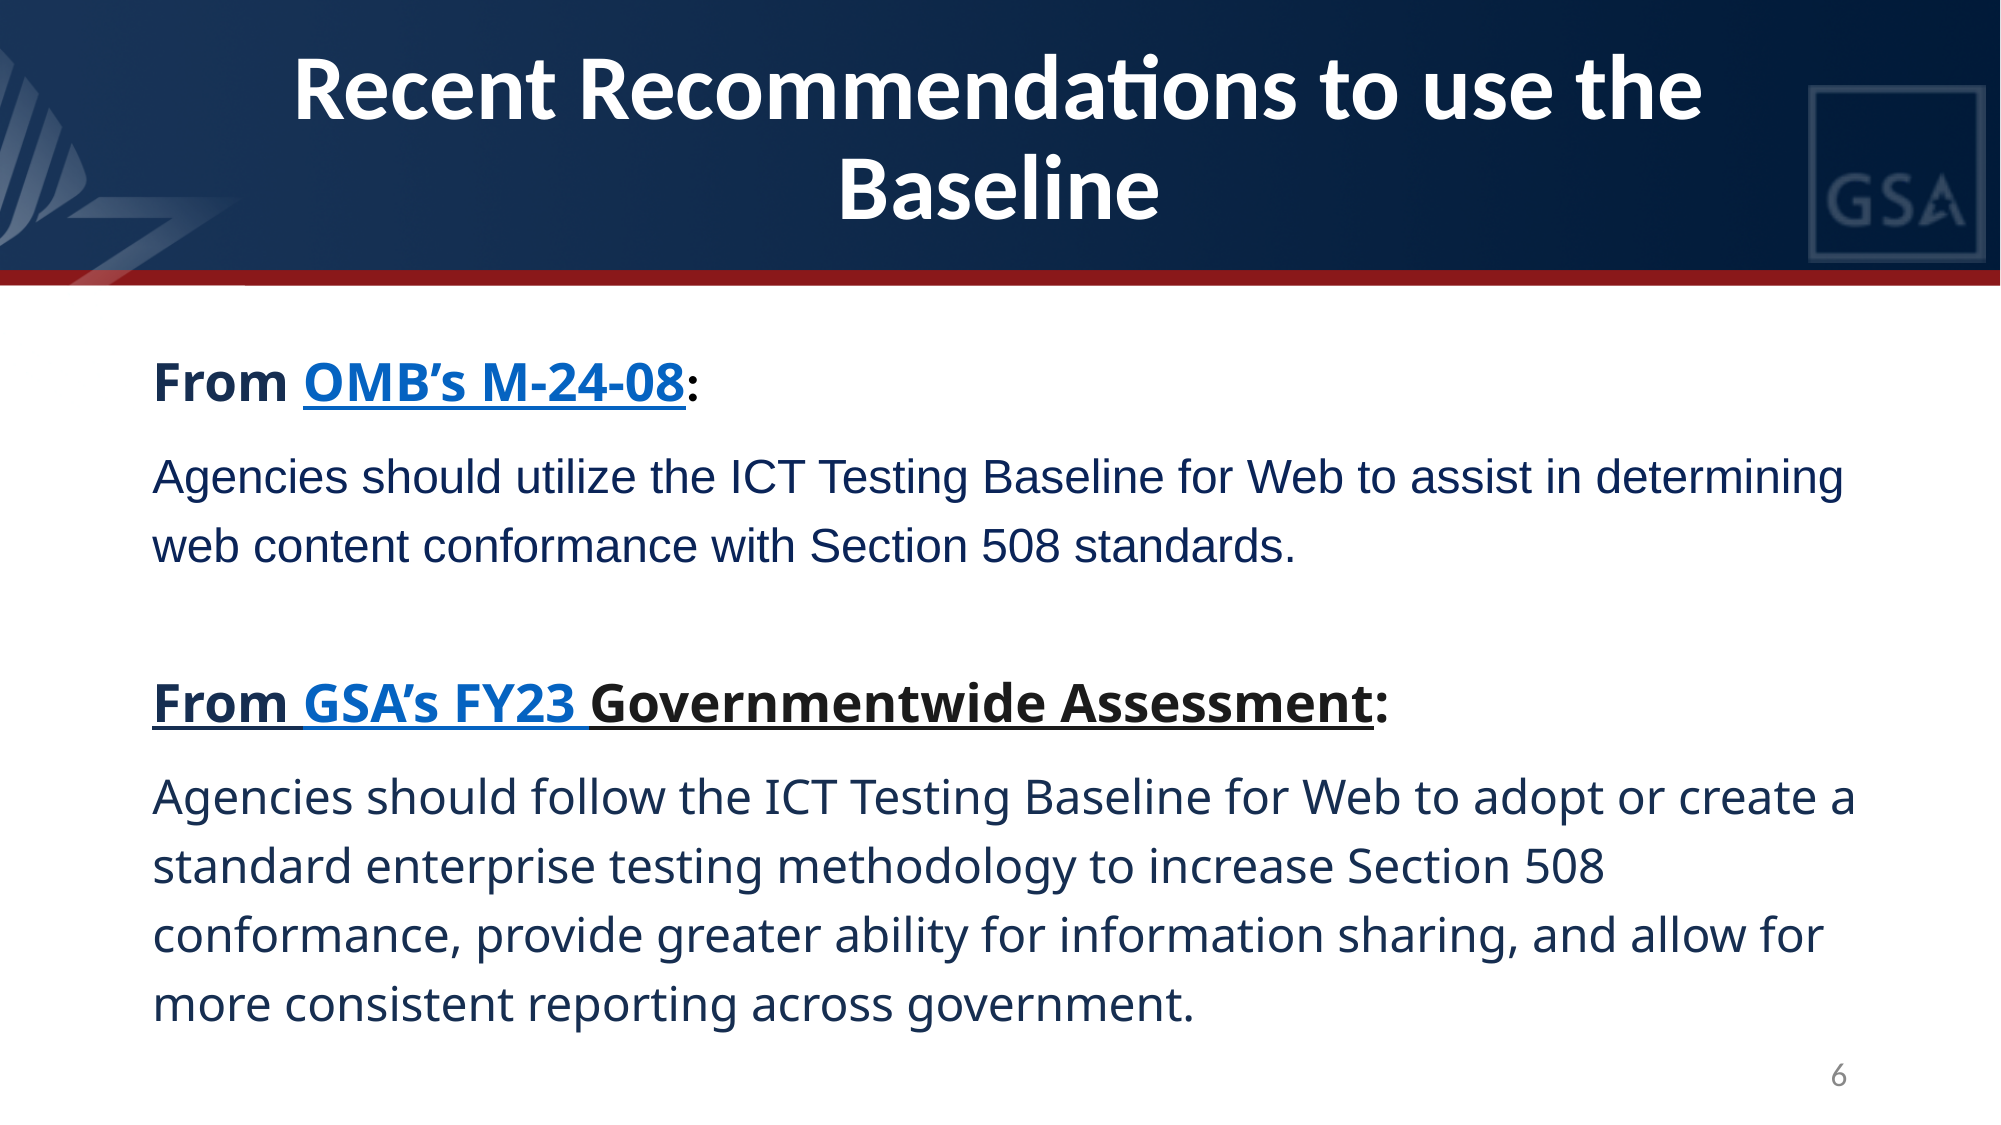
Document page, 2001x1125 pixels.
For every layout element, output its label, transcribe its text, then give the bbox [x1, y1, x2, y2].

list From OMB’s M-24-08: Agencies should utilize the ICT Testing Baseline for Web to assist in determining web content conformance with Section 508 standards. From GSA’s FY23 Governmentwide Assessment: Agencies should follow the ICT Testing Baseline for Web to adopt or create a standard enterprise testing methodology to increase Section 508 conformance, provide greater ability for information sharing, and allow for more consistent reporting across government. [137, 322, 1883, 1043]
picture [0, 0, 2001, 1125]
title Recent Recommendations to use the Baseline [137, 30, 1863, 249]
slide_number 6 [1412, 1042, 1863, 1103]
